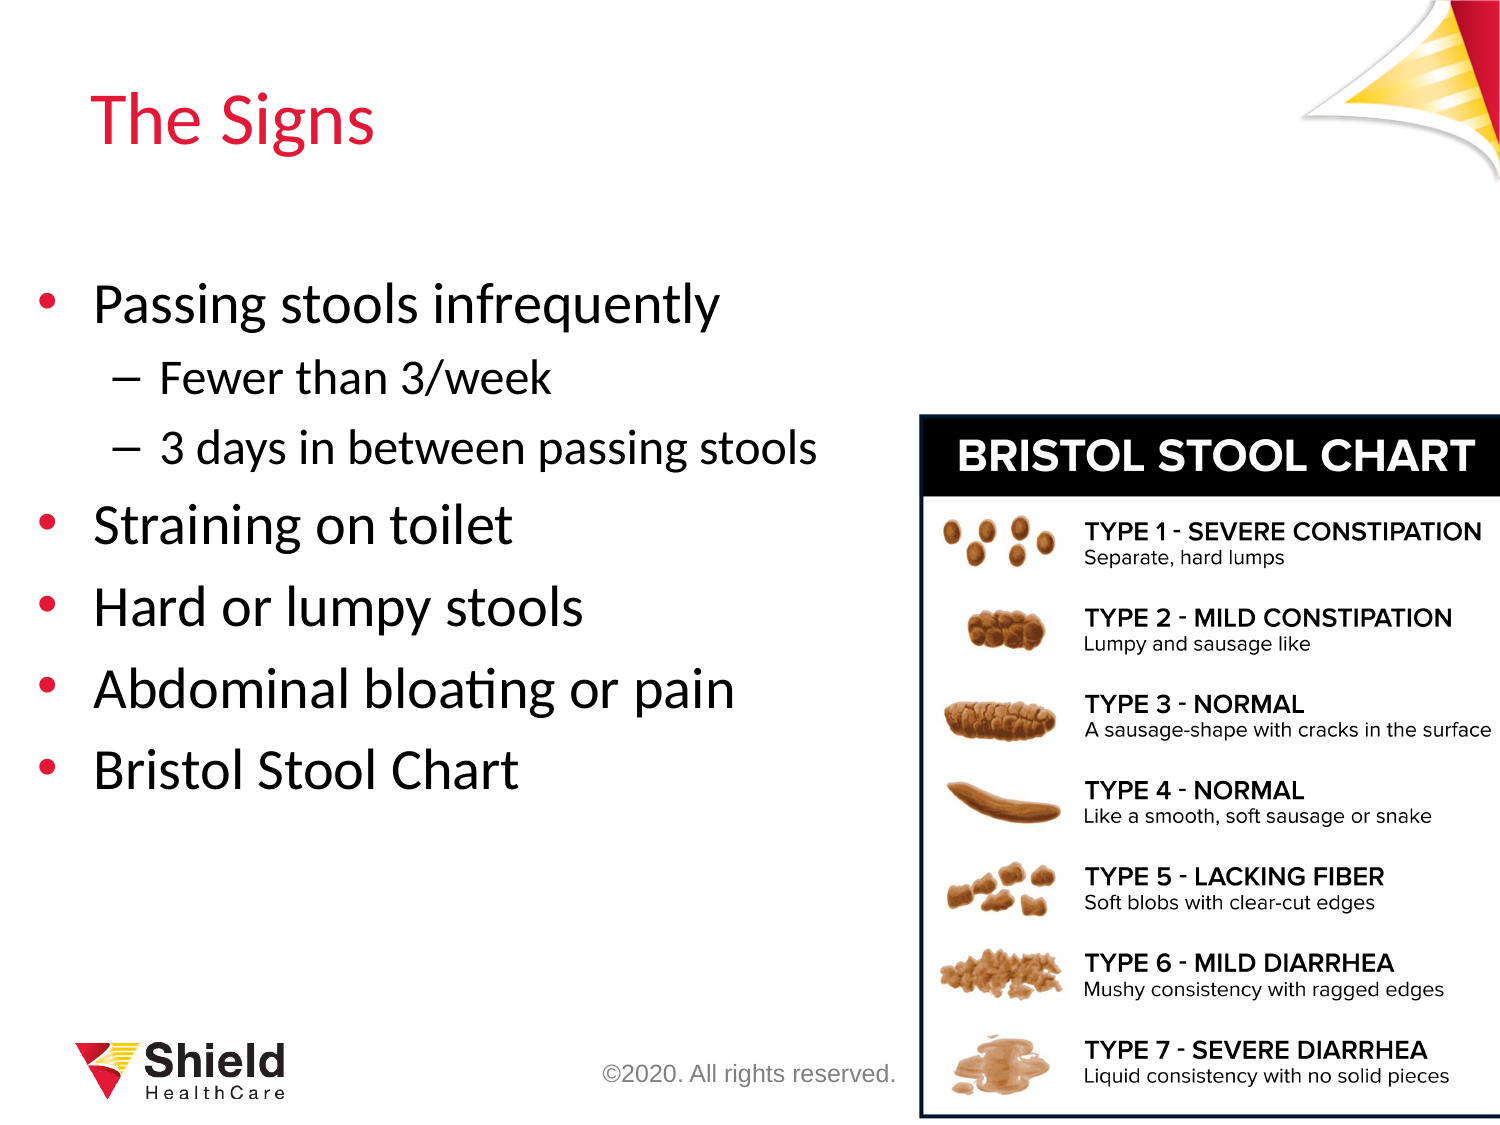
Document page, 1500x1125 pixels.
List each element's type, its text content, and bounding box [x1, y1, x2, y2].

title The Signs [75, 45, 1317, 184]
footer ©2020. All rights reserved. [512, 1042, 905, 1103]
picture [75, 1042, 284, 1099]
list Passing stools infrequently Fewer than 3/week 3 days in between passing stools Straining on toilet Hard or lumpy stools Abdominal bloating or pain Bristol Stool Chart [22, 257, 988, 1039]
picture [910, 408, 1500, 1125]
picture [1294, 0, 1500, 190]
